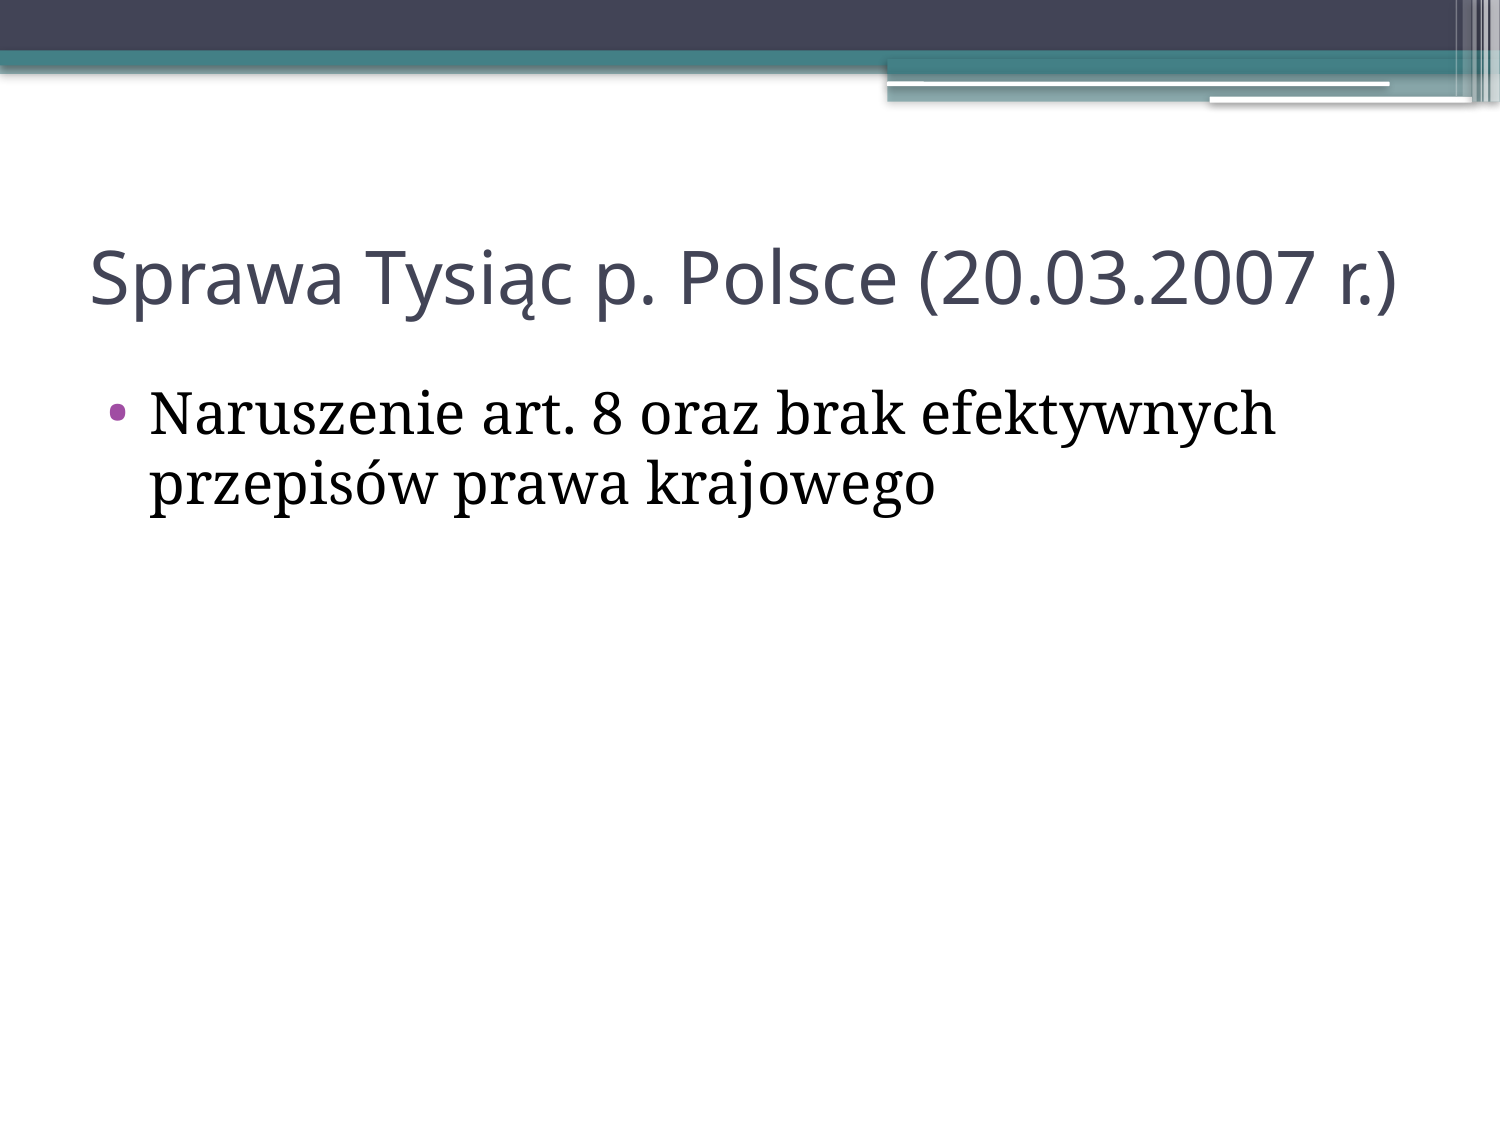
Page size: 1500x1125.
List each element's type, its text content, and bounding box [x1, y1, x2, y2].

title Sprawa Tysiąc p. Polsce (20.03.2007 r.) [75, 187, 1425, 363]
list Naruszenie art. 8 oraz brak efektywnych przepisów prawa krajowego [75, 368, 1425, 1079]
